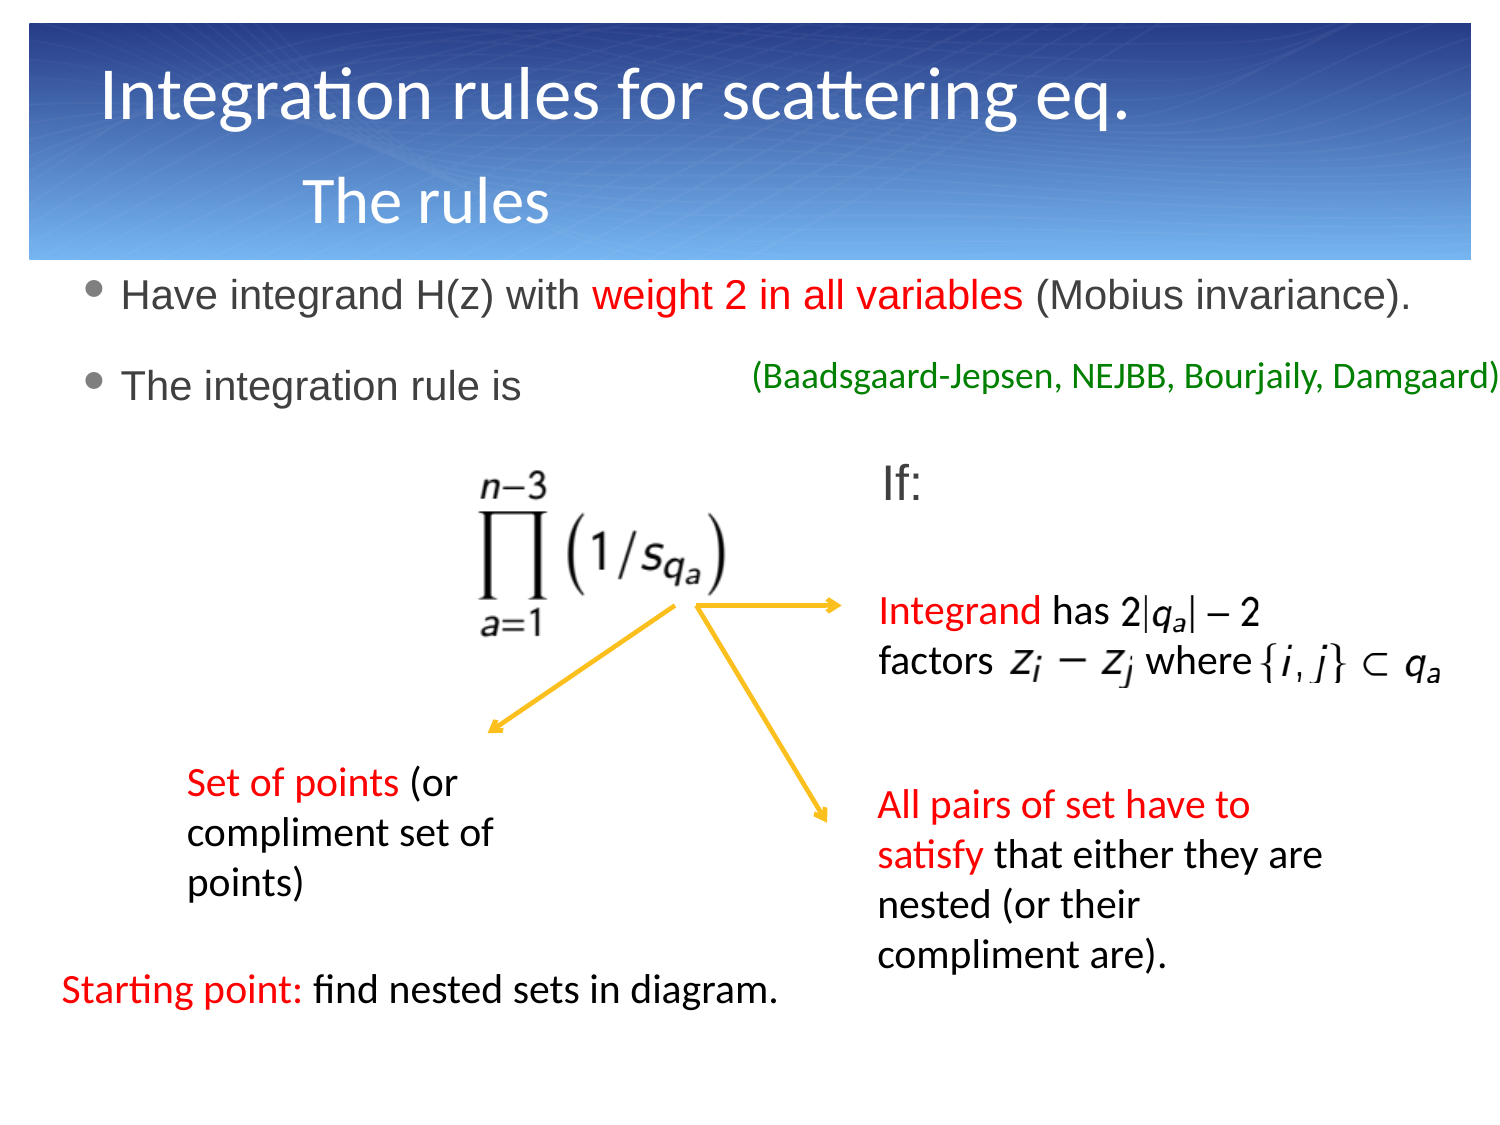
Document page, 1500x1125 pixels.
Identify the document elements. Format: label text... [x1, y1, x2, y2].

picture [454, 447, 733, 651]
text_box (Baadsgaard-Jepsen, NEJBB, Bourjaily, Damgaard) [736, 343, 1500, 404]
text_box Set of points (or compliment set of points) [172, 746, 632, 912]
picture [1259, 641, 1441, 684]
picture [29, 23, 1471, 260]
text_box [695, 604, 828, 824]
list Have integrand H(z) with weight 2 in all variables (Mobius invariance). The integration rule is If: [68, 259, 1432, 1025]
text_box Integrand has factors where [863, 575, 1340, 690]
text_box Integration rules for scattering eq. [84, 0, 1360, 184]
picture [1121, 594, 1259, 633]
text_box Starting point: find nested sets in diagram. [46, 954, 795, 1019]
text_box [486, 604, 676, 734]
picture [1008, 649, 1133, 688]
picture [1360, 23, 1471, 149]
text_box All pairs of set have to satisfy that either they are nested (or their compliment are). [862, 769, 1339, 985]
text_box The rules [249, 149, 1500, 250]
